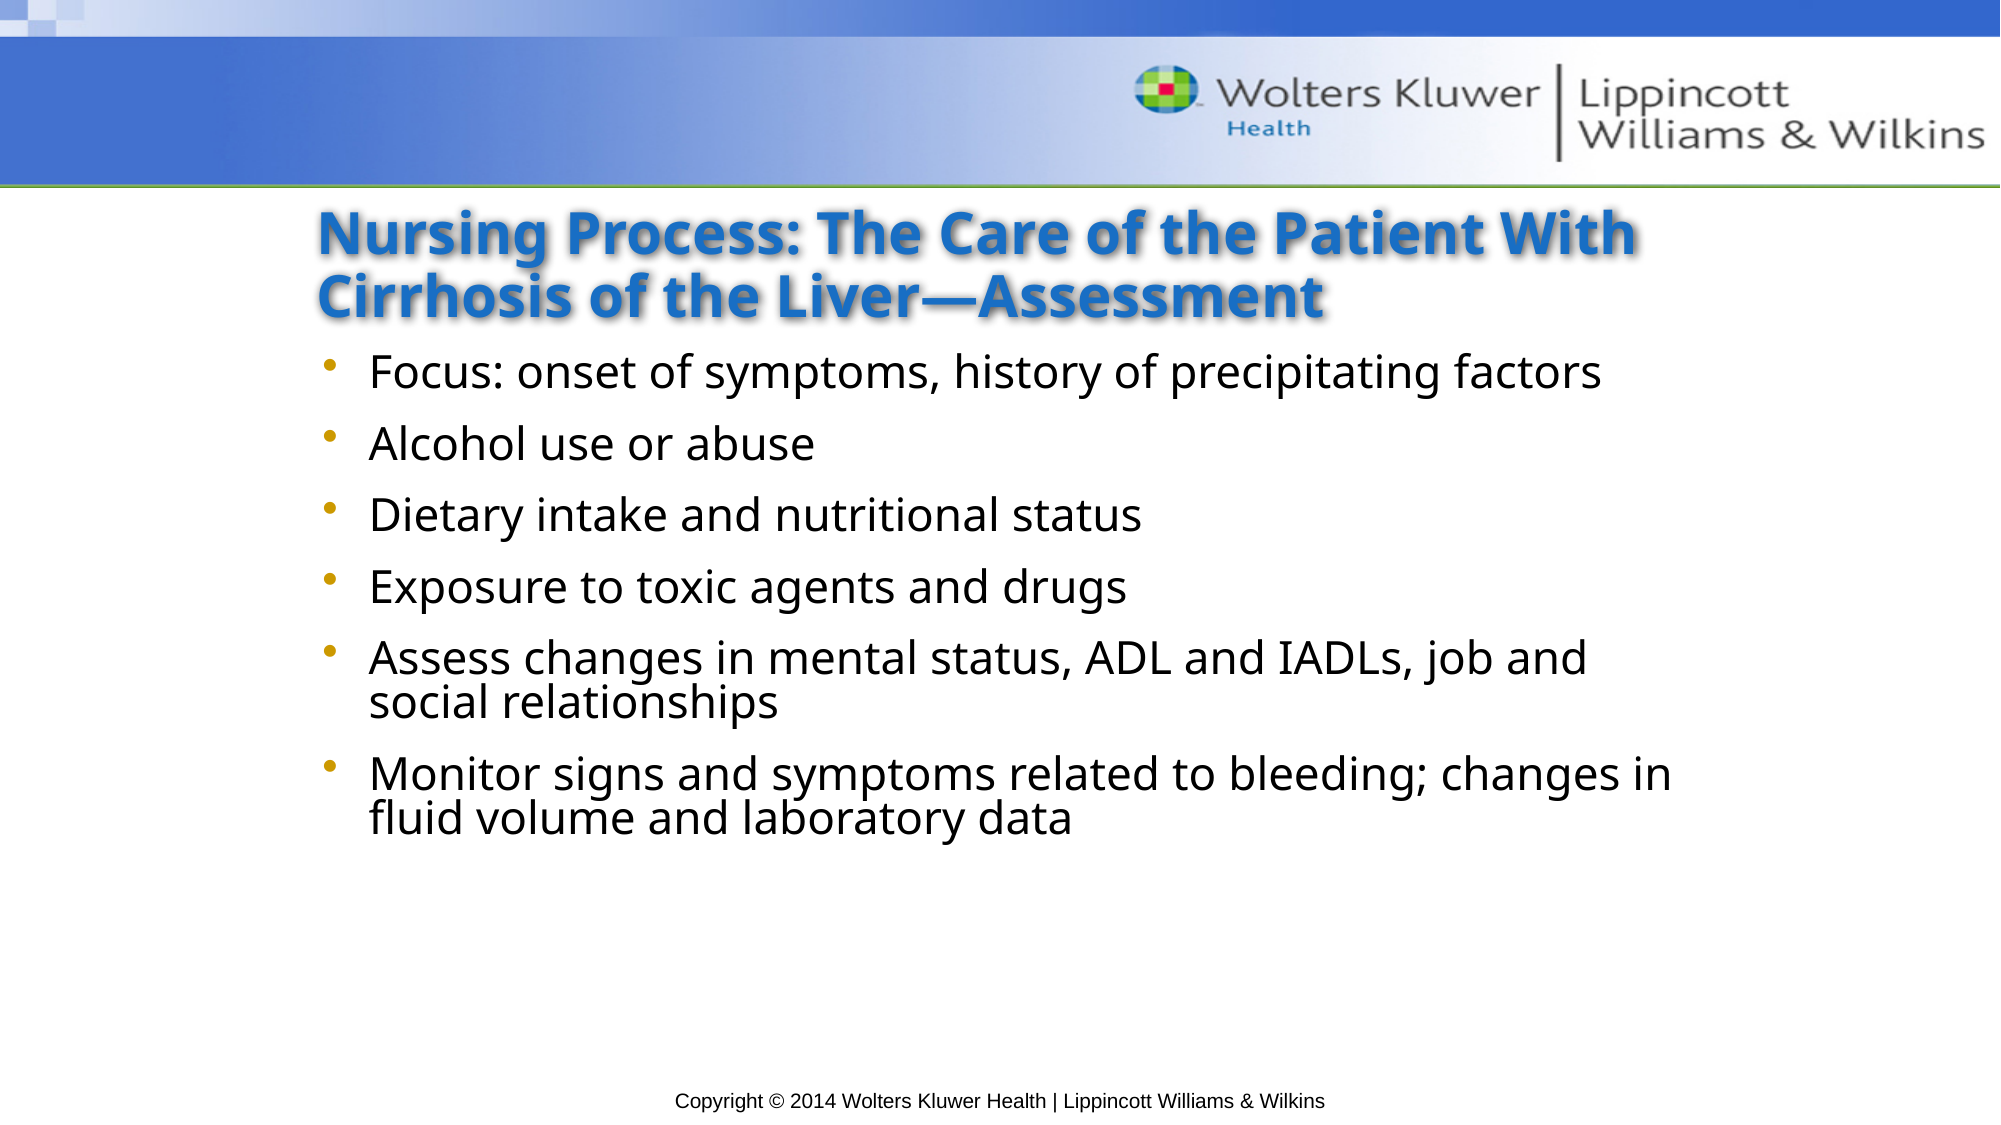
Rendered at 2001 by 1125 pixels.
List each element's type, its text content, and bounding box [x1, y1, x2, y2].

picture [0, 0, 2000, 188]
list Focus: onset of symptoms, history of precipitating factors Alcohol use or abuse Dietary intake and nutritional status Exposure to toxic agents and drugs Assess changes in mental status, ADL and IADLs, job and social relationships Monitor signs and symptoms related to bleeding; changes in fluid volume and laboratory data [307, 346, 1718, 1030]
title Nursing Process: The Care of the Patient With Cirrhosis of the Liver—Assessment [315, 202, 1715, 331]
